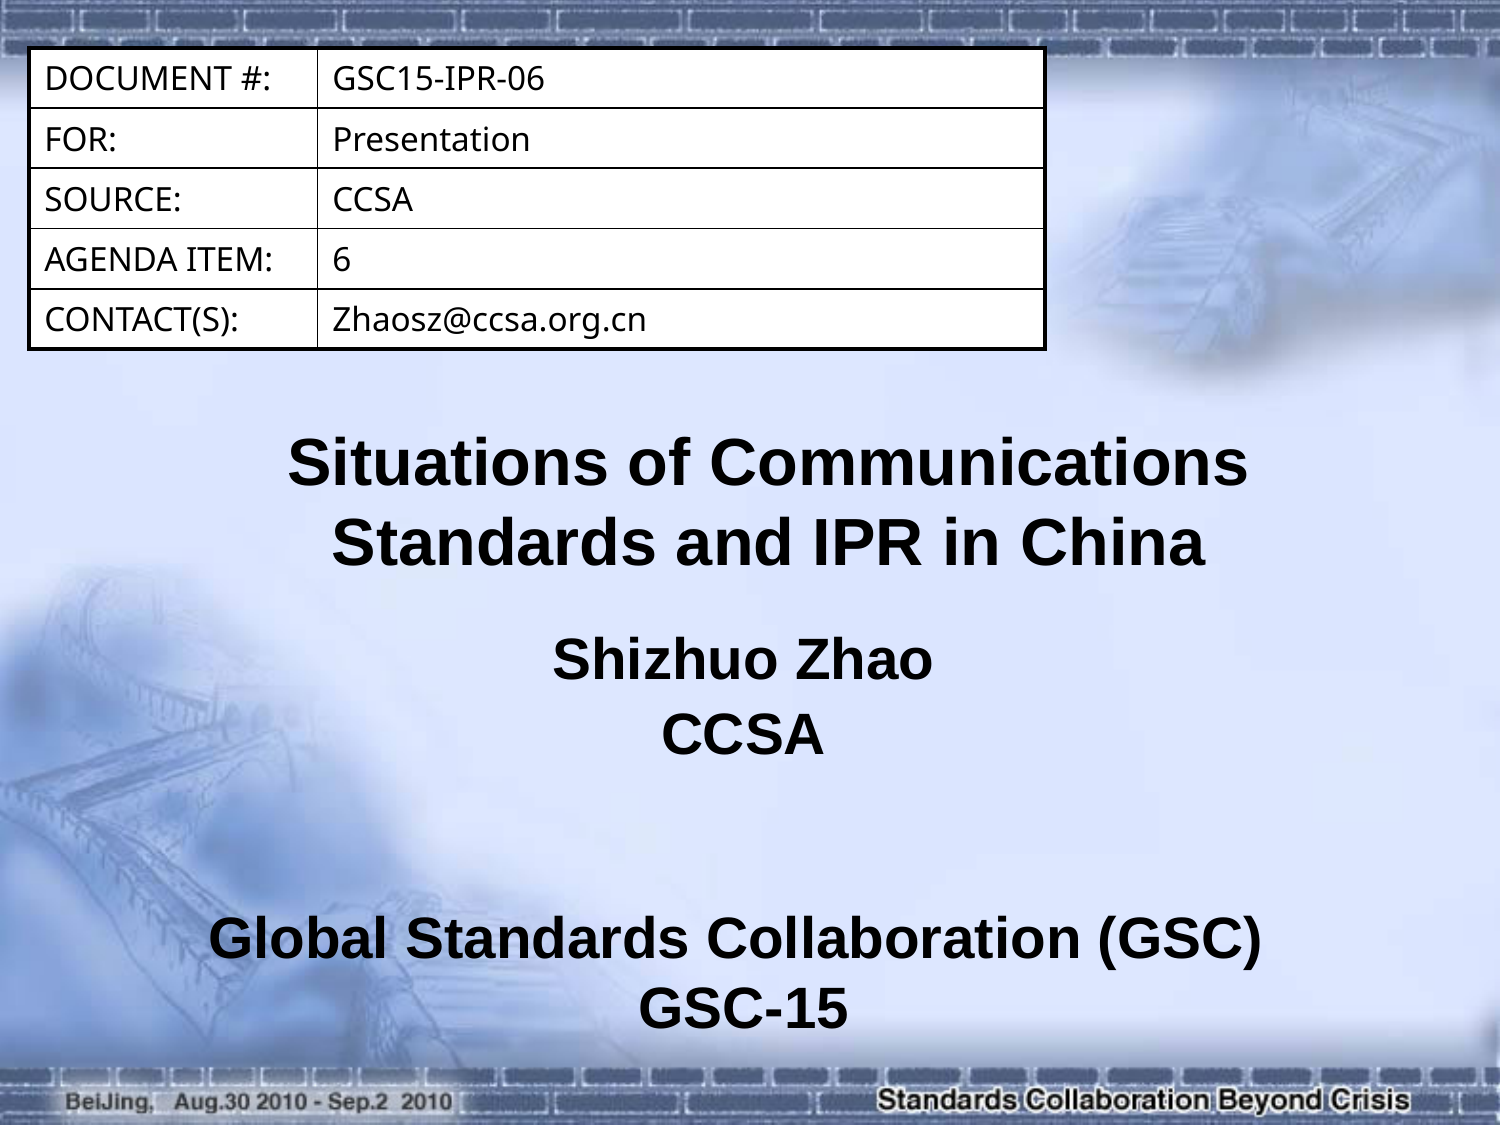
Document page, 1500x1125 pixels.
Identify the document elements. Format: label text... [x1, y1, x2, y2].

table_cell AGENDA ITEM: [31, 229, 317, 288]
table_cell Zhaosz@ccsa.org.cn [318, 290, 1043, 347]
table_cell 6 [318, 229, 1043, 288]
table_cell SOURCE: [31, 169, 317, 228]
table_header GSC15-IPR-06 [318, 50, 1043, 107]
table_cell CONTACT(S): [31, 290, 317, 347]
text_box Global Standards Collaboration (GSC) GSC-15 [135, 893, 1353, 1048]
table_cell FOR: [31, 109, 317, 167]
table_cell Presentation [318, 109, 1043, 167]
text_box Situations of Communications Standards and IPR in China [160, 411, 1378, 587]
table_header DOCUMENT #: [31, 50, 317, 107]
table_cell CCSA [318, 169, 1043, 228]
text_box Shizhuo Zhao CCSA [218, 622, 1269, 788]
picture [0, 0, 1500, 1125]
